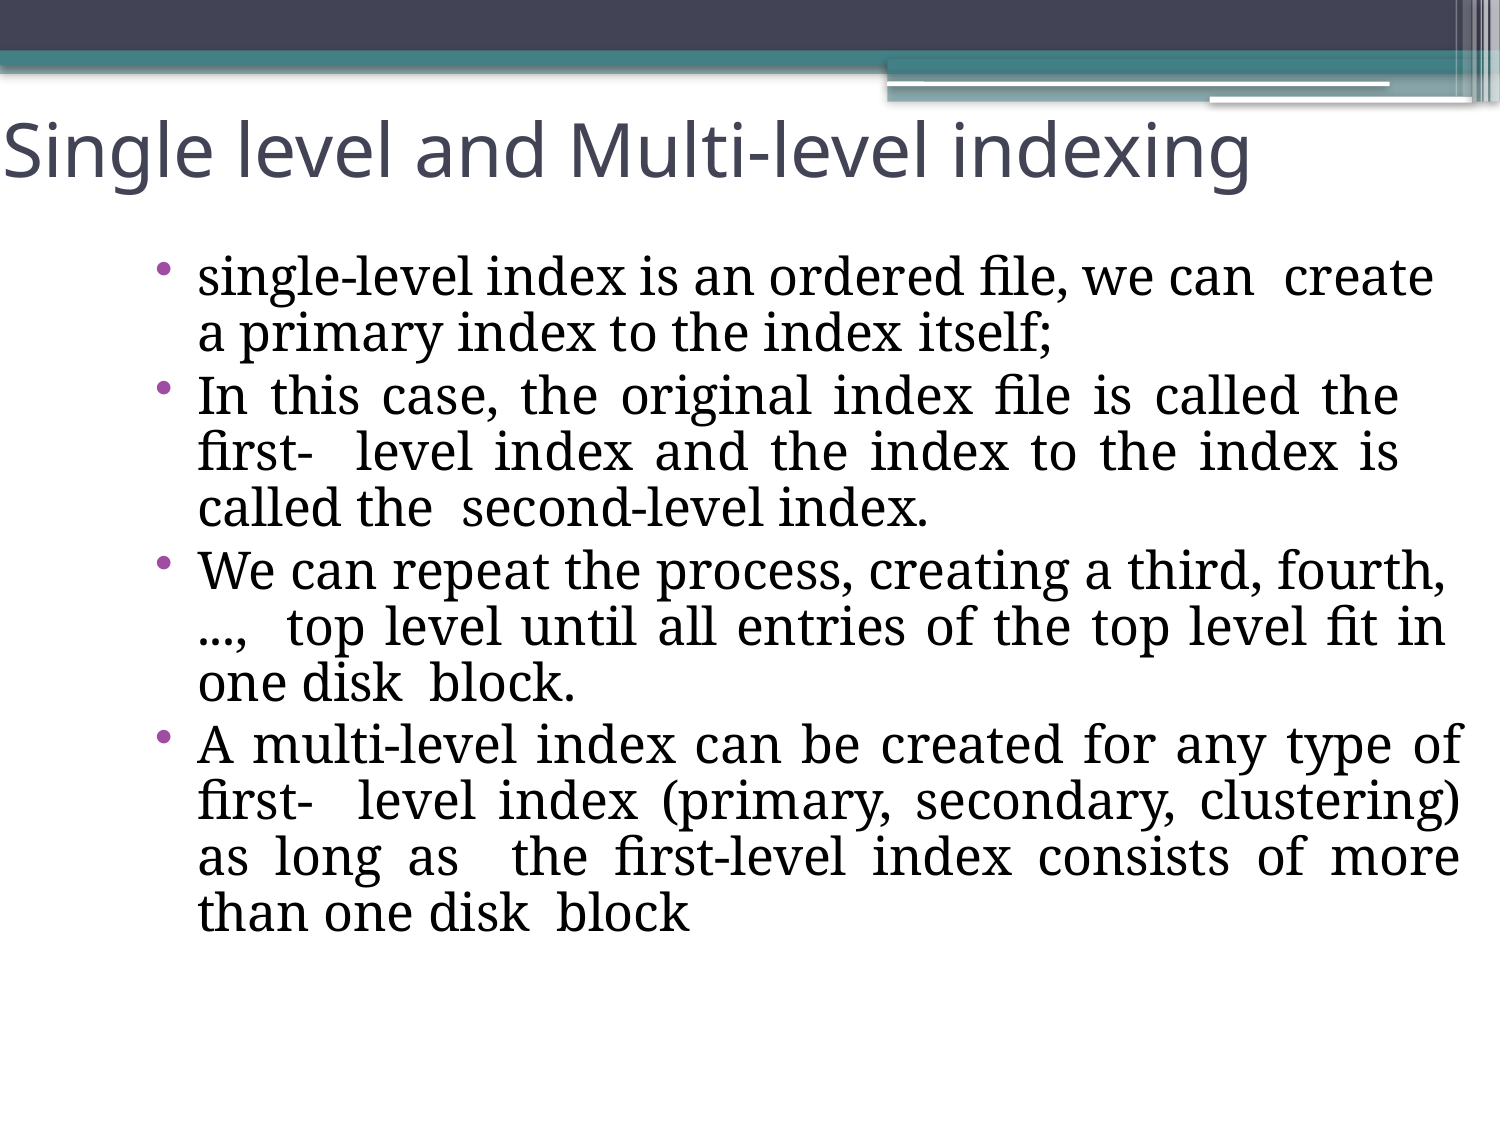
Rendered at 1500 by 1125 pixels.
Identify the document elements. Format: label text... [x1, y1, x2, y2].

text_box Single level and Multi-level indexing single-level index is an ordered file, we can create a primary index to the index itself; In this case, the original index file is called the first- level index and the index to the index is called the second-level index. We can repeat the process, creating a third, fourth, ..., top level until all entries of the top level fit in one disk block. A multi-level index can be created for any type of first- level index (primary, secondary, clustering) as long as the first-level index consists of more than one disk block [0, 99, 1463, 943]
